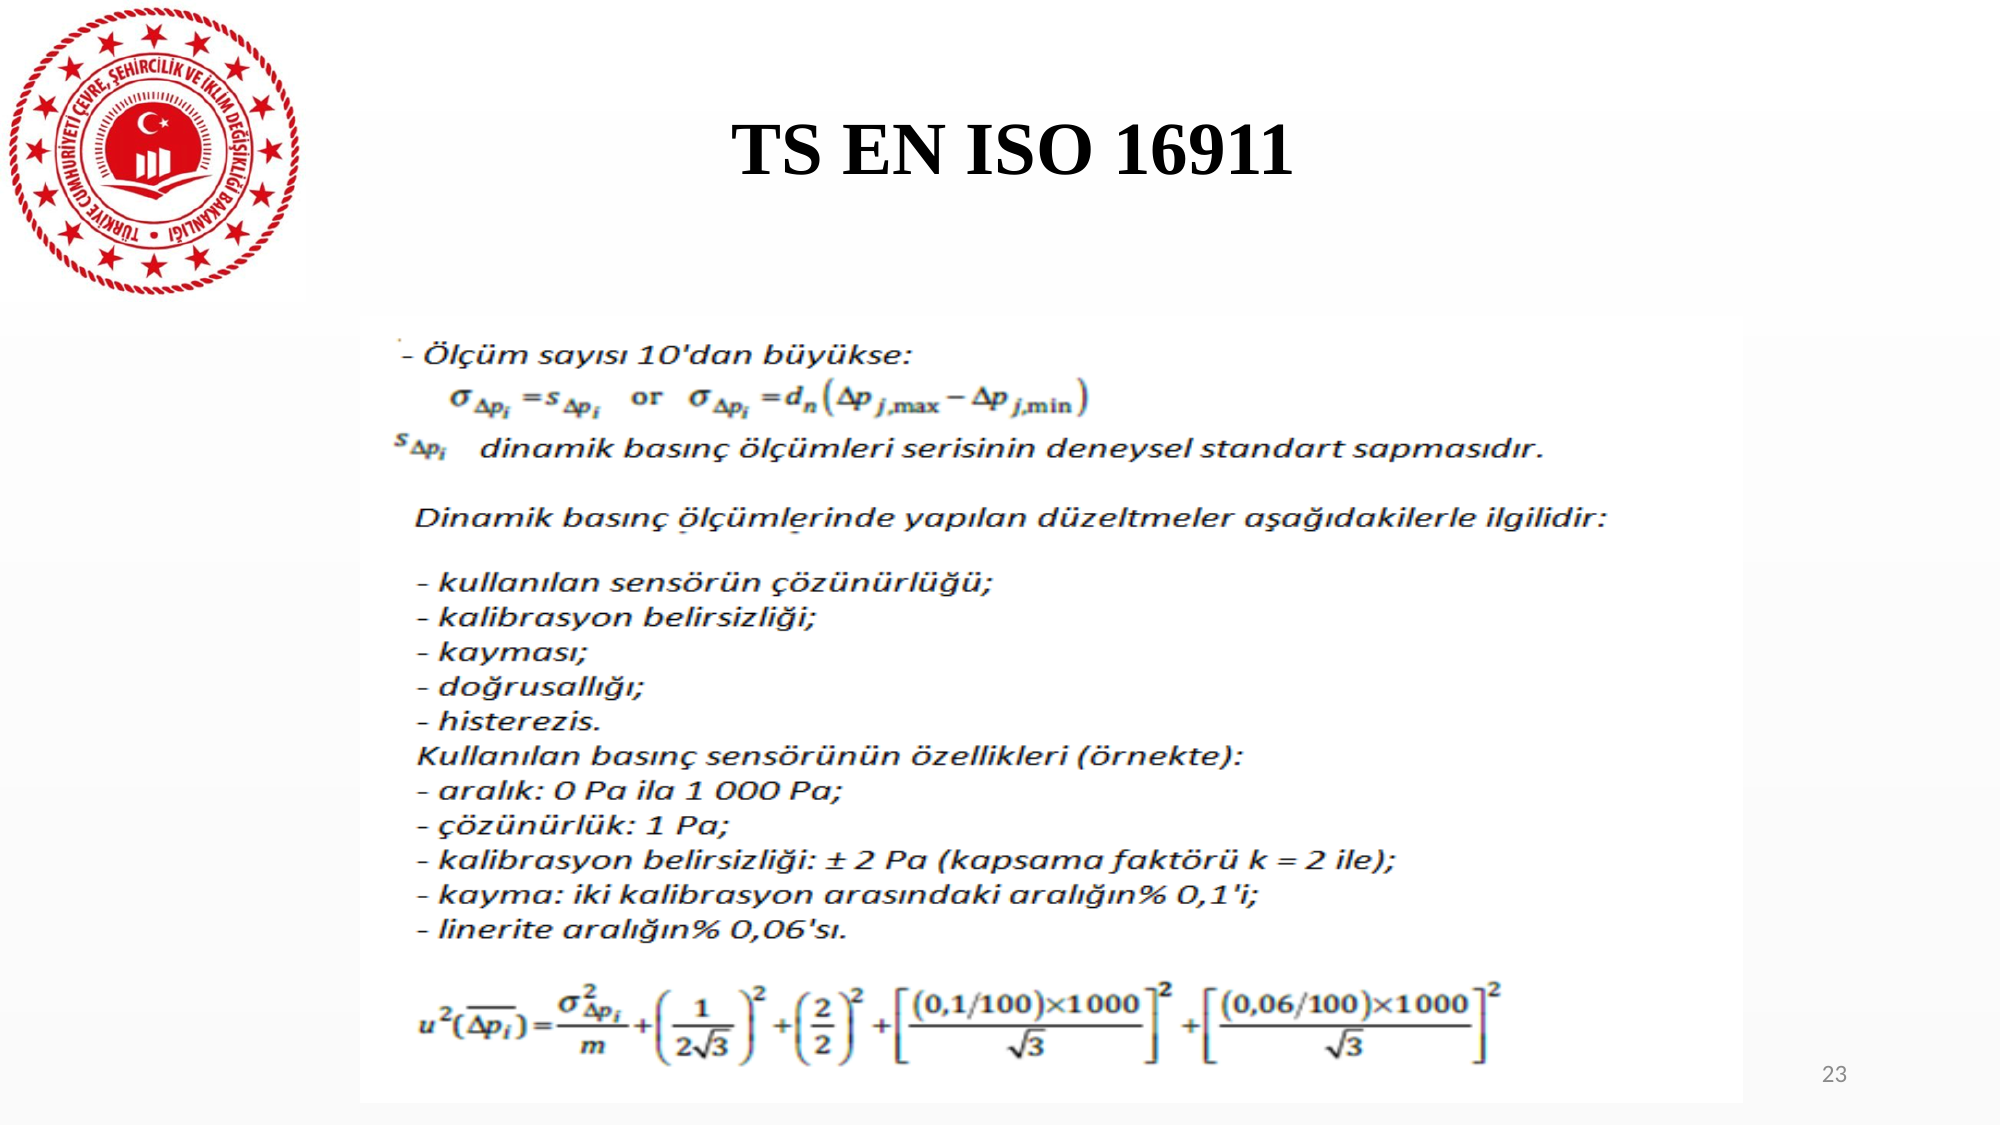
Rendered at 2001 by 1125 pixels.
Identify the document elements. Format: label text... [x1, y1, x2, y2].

picture [360, 316, 1743, 1103]
picture [0, 0, 306, 302]
slide_number 23 [1743, 1042, 1863, 1103]
title TS EN ISO 16911 [306, 42, 1877, 260]
